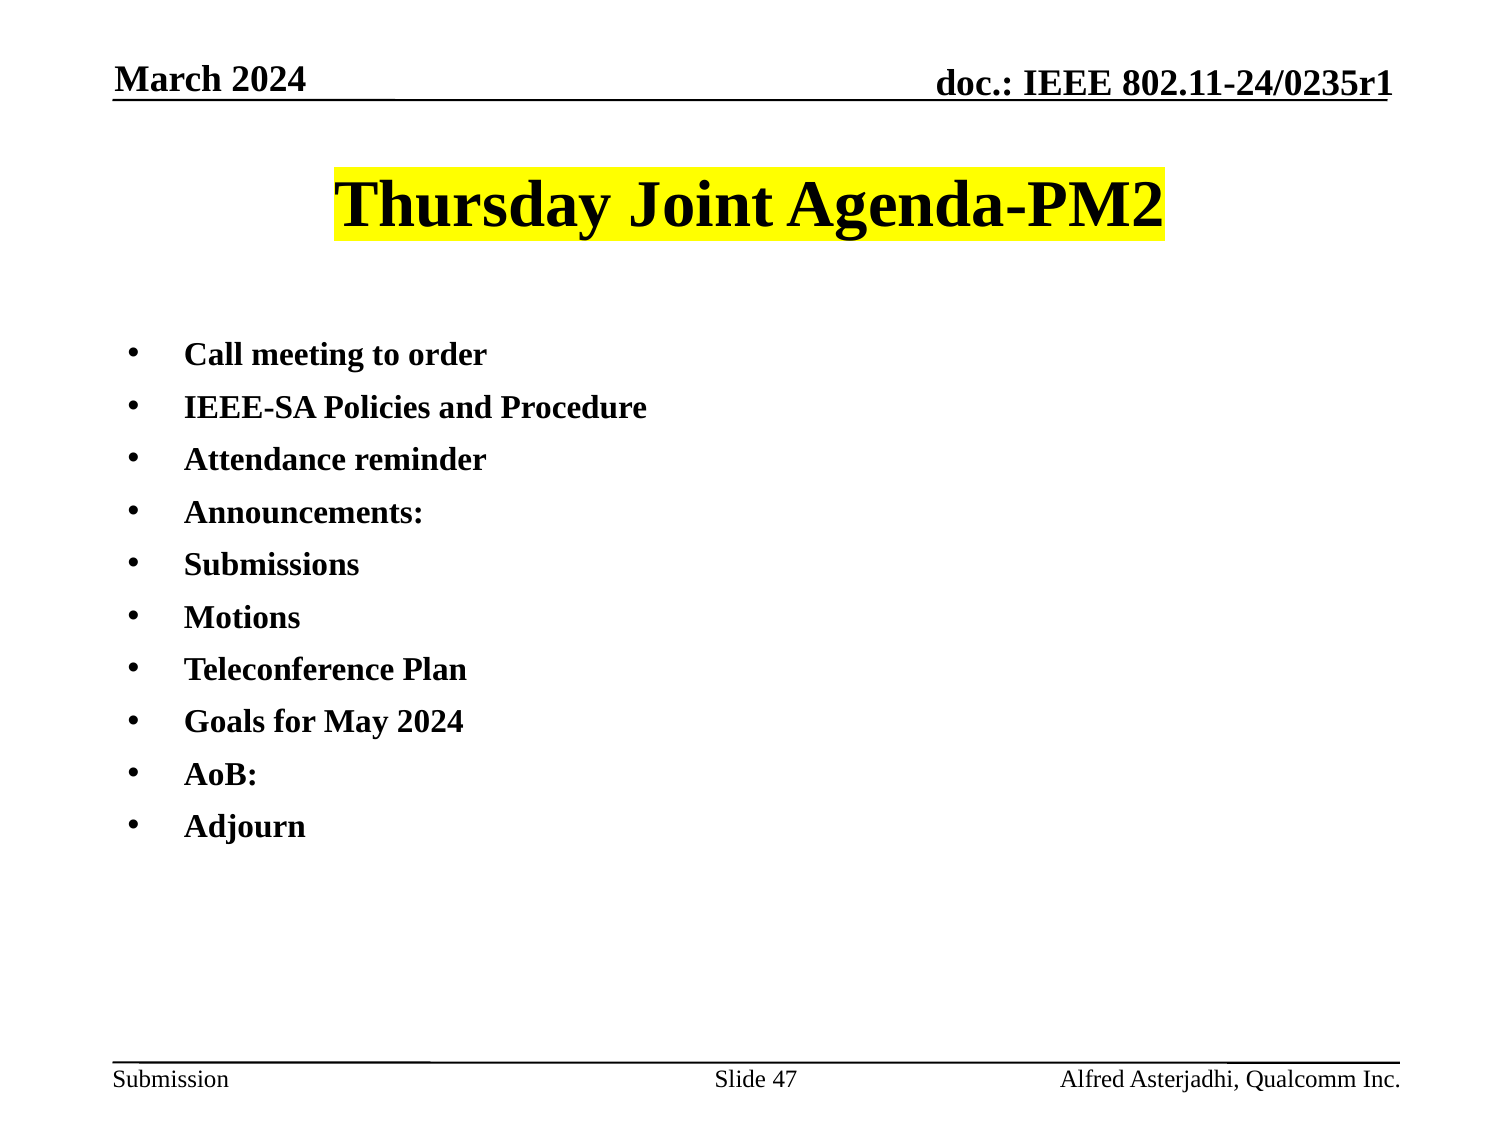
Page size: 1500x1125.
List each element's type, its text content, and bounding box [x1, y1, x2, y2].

footer Alfred Asterjadhi, Qualcomm Inc. [878, 1061, 1402, 1093]
title Thursday Joint Agenda-PM2 [112, 112, 1388, 288]
list Call meeting to order IEEE-SA Policies and Procedure Attendance reminder Announcements: Submissions Motions Teleconference Plan Goals for May 2024 AoB: Adjourn [112, 324, 1388, 1000]
slide_number Slide 47 [712, 1061, 800, 1123]
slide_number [114, 54, 423, 100]
